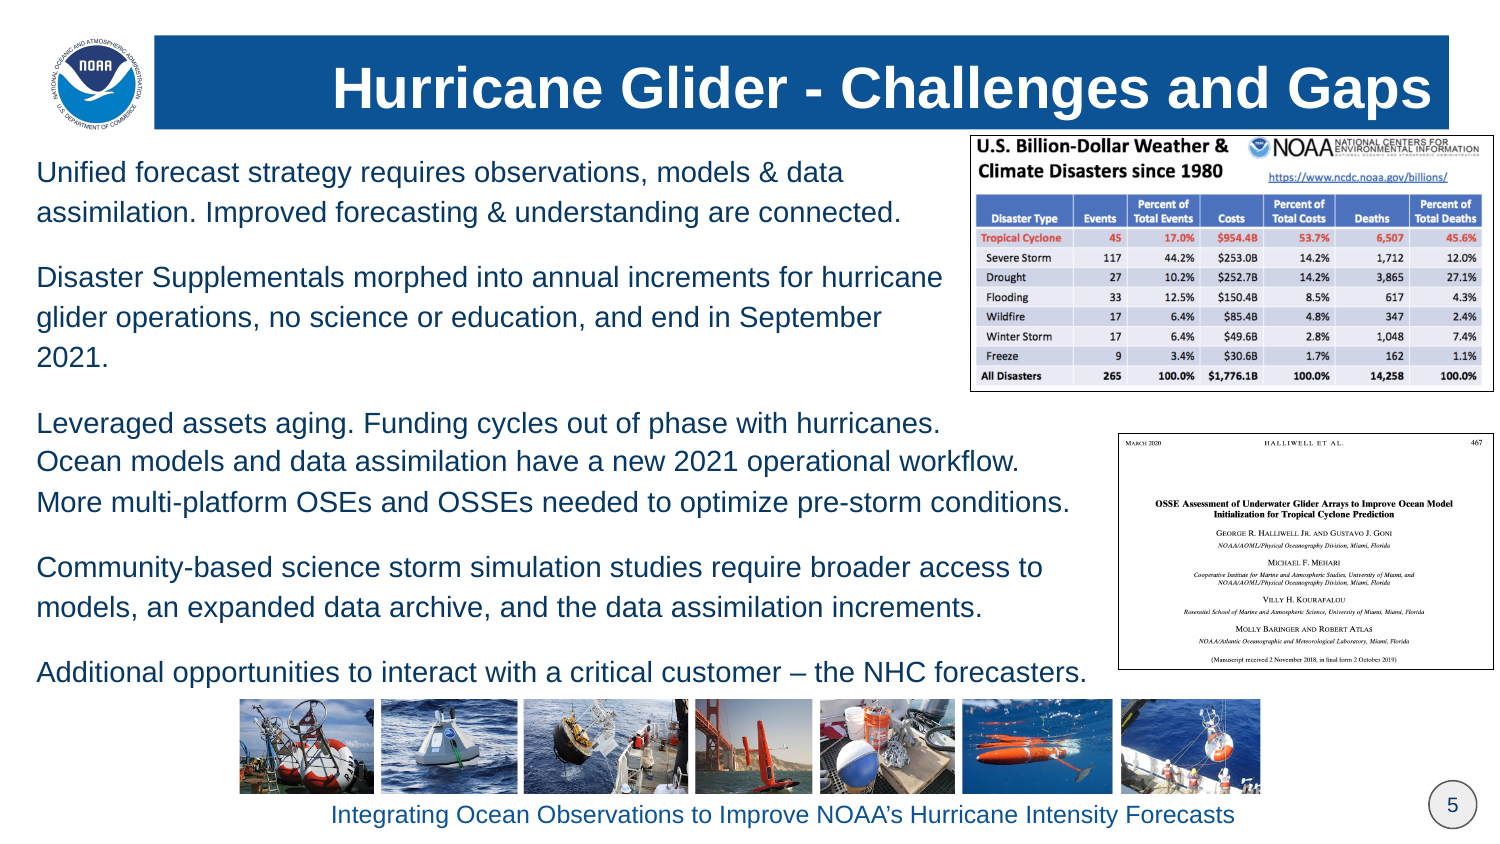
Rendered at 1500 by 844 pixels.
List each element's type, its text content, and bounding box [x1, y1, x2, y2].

title Hurricane Glider - Challenges and Gaps [154, 35, 1449, 130]
list Unified forecast strategy requires observations, models & data assimilation. Improved forecasting & understanding are connected. Disaster Supplementals morphed into annual increments for hurricane glider operations, no science or education, and end in September 2021. Leveraged assets aging. Funding cycles out of phase with hurricanes. [21, 132, 978, 410]
slide_number 5 [1428, 772, 1477, 837]
text_box Ocean models and data assimilation have a new 2021 operational workflow. More multi-platform OSEs and OSSEs needed to optimize pre-storm conditions. Community-based science storm simulation studies require broader access to models, an expanded data archive, and the data assimilation increments. Additional opportunities to interact with a critical customer – the NHC forecasters. [21, 422, 1119, 844]
picture [1118, 433, 1494, 670]
picture [1119, 699, 1261, 794]
picture [51, 39, 142, 130]
picture [970, 134, 1494, 392]
